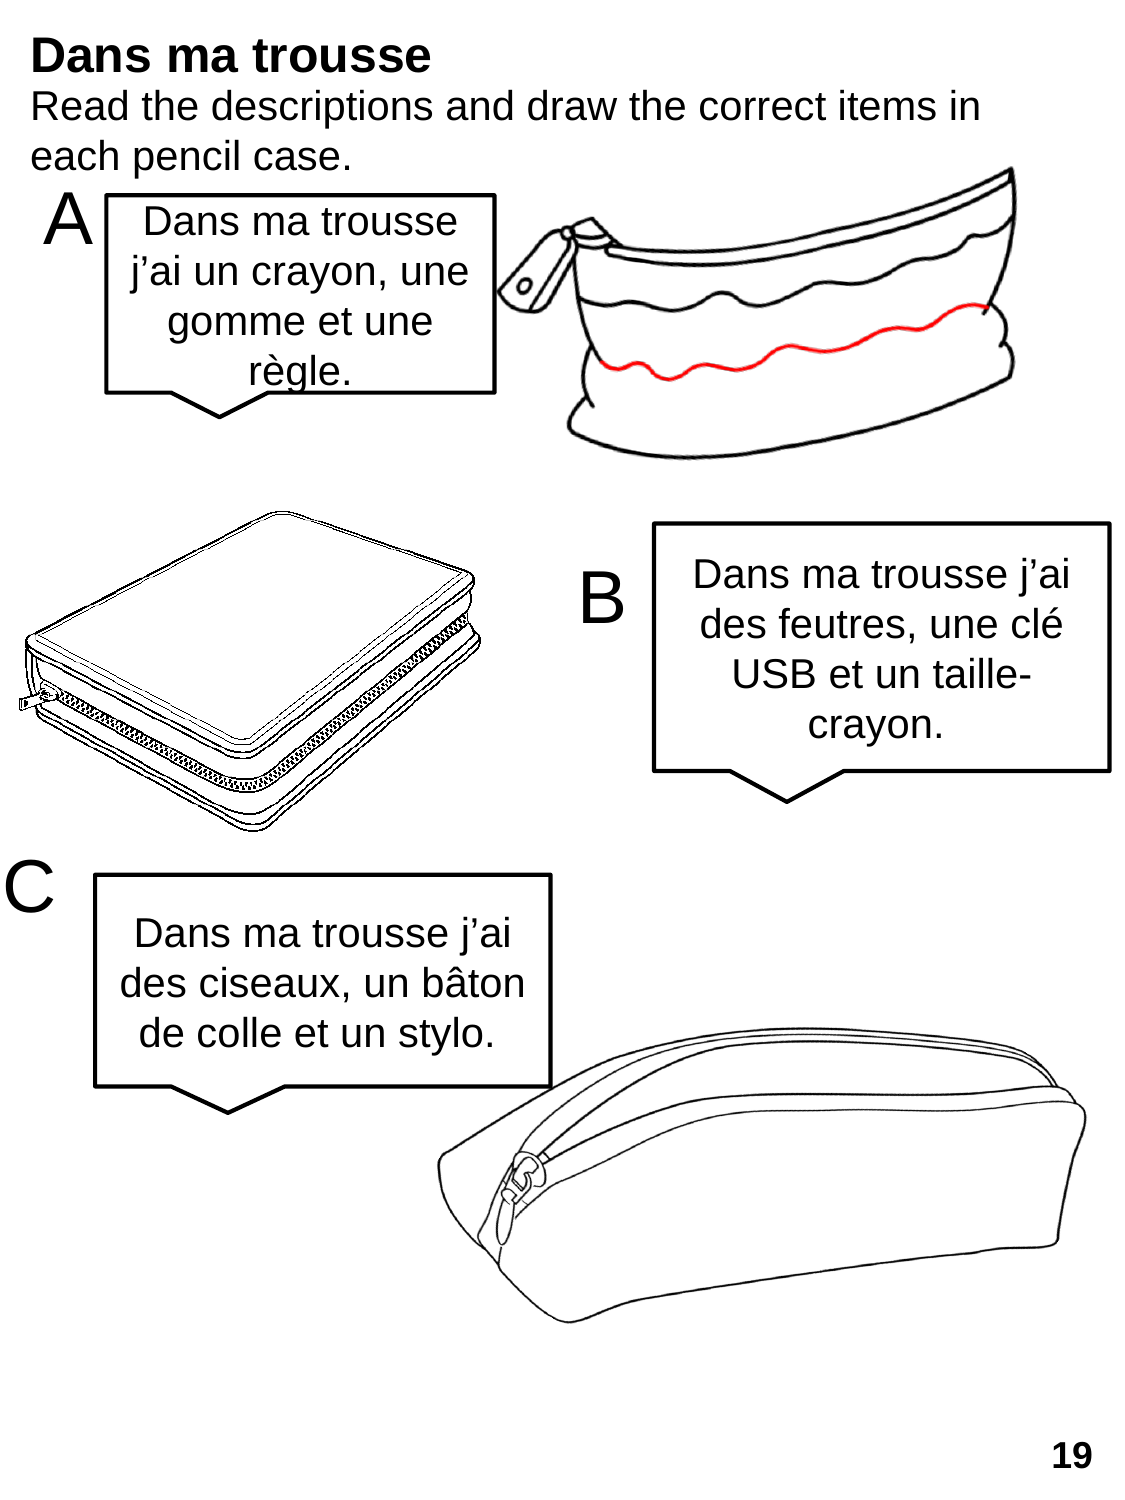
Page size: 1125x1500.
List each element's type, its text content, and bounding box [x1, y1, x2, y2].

text_box Dans ma trousse j’ai des ciseaux, un bâton de colle et un stylo. [93, 872, 553, 1115]
text_box Dans ma trousse j’ai un crayon, une gomme et une règle. [104, 193, 483, 420]
text_box Dans ma trousse [15, 15, 1035, 91]
text_box A [28, 161, 110, 267]
text_box 19 [1029, 1415, 1116, 1491]
text_box Read the descriptions and draw the correct items in each pencil case. [15, 71, 1015, 187]
text_box B [562, 541, 643, 647]
picture [399, 832, 1125, 1500]
text_box Dans ma trousse j’ai des feutres, une clé USB et un taille-crayon. [651, 521, 1112, 804]
picture [7, 74, 1062, 918]
text_box C [0, 830, 72, 935]
